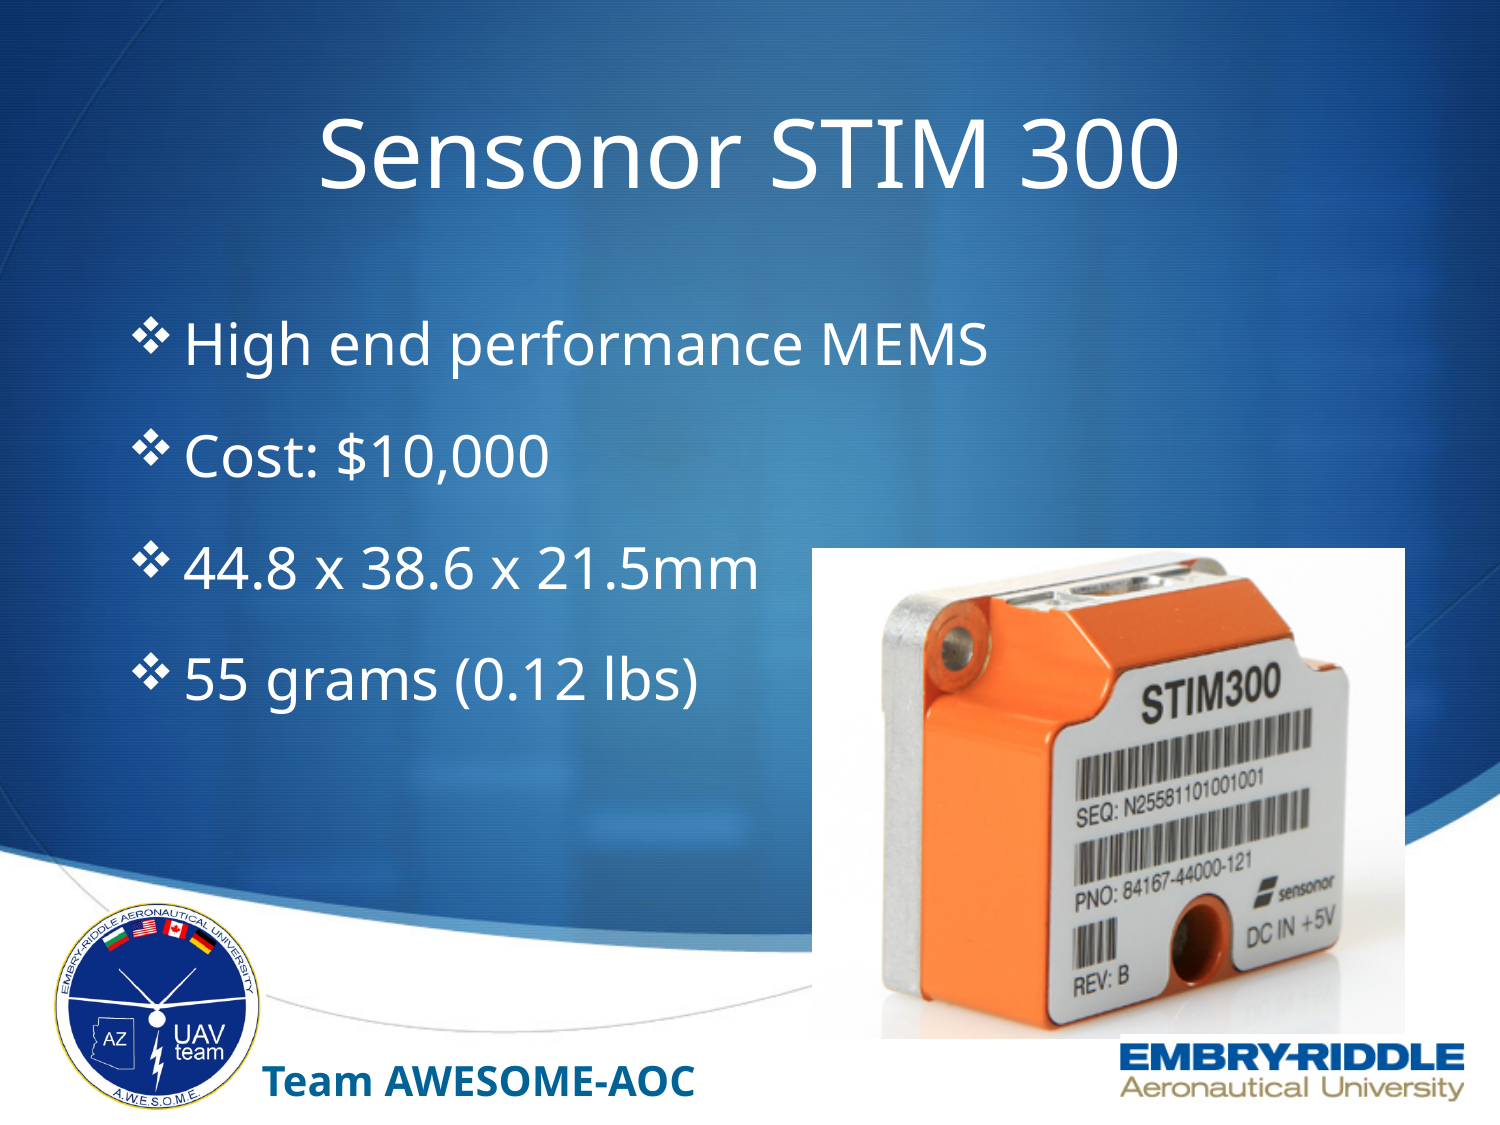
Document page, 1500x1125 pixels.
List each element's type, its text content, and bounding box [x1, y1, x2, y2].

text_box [49, 899, 721, 1113]
list High end performance MEMS Cost: $10,000 44.8 x 38.6 x 21.5mm 55 grams (0.12 lbs) [112, 299, 1370, 975]
title Sensonor STIM 300 [75, 56, 1425, 245]
picture [0, 0, 1500, 1125]
